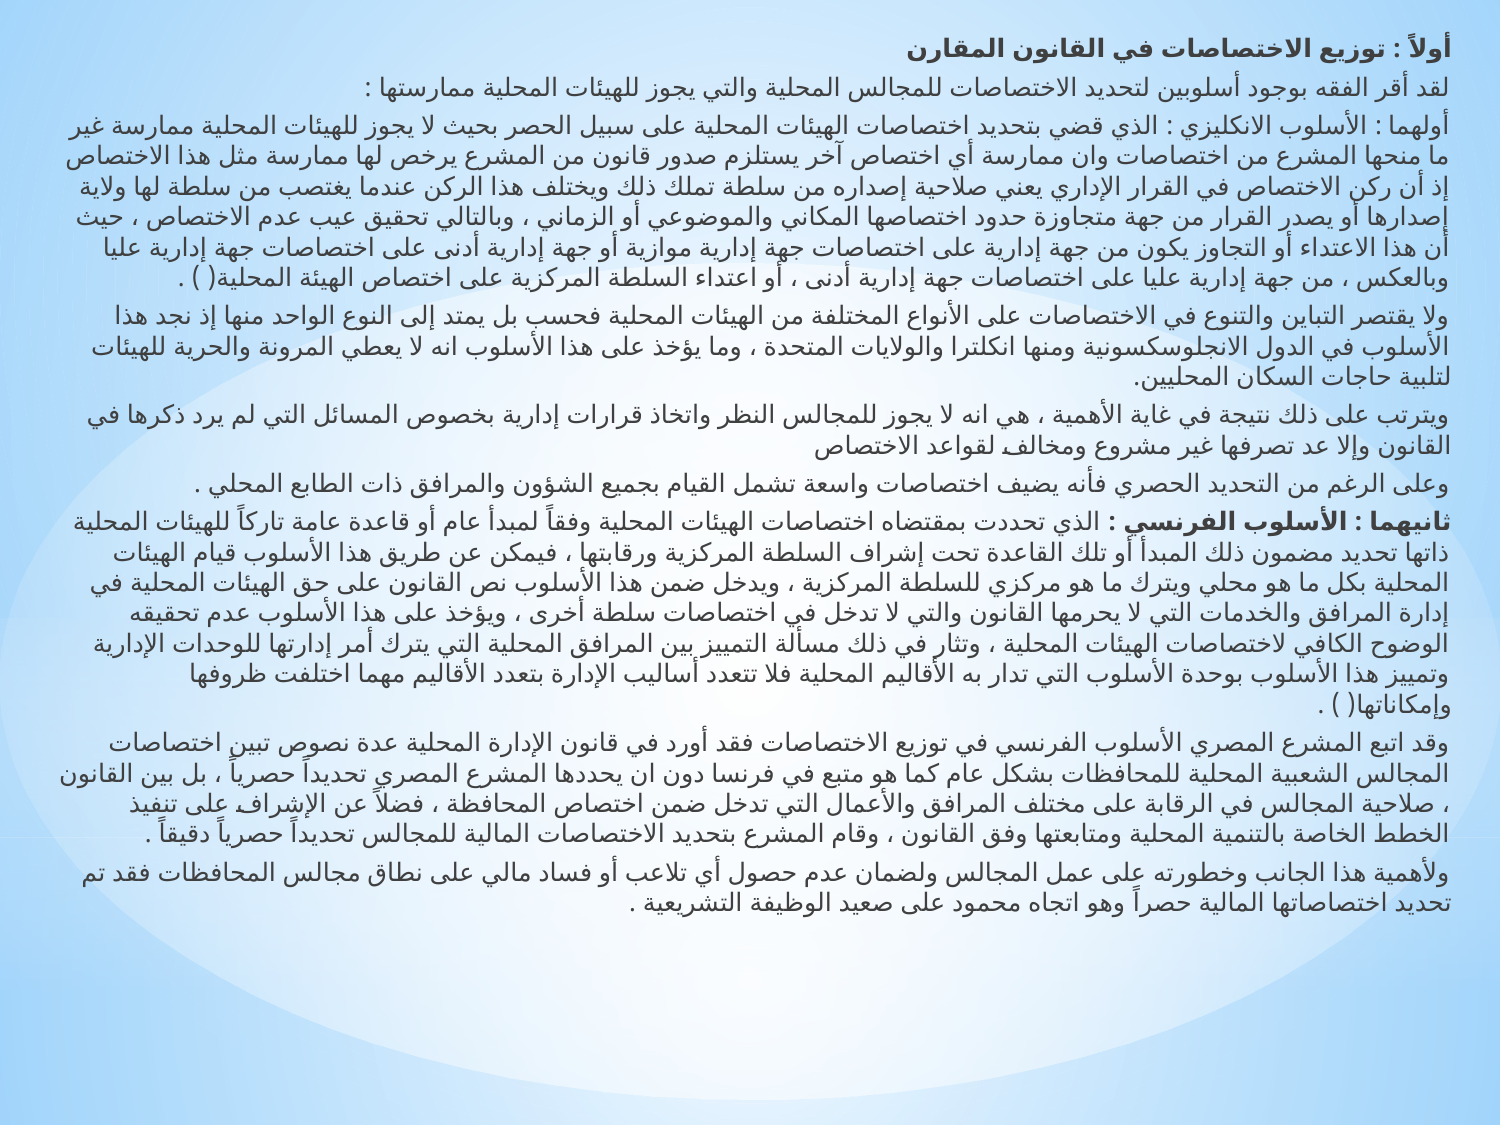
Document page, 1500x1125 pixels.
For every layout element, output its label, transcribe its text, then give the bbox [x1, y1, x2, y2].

list أولاً : توزيع الاختصاصات في القانون المقارن لقد أقر الفقه بوجود أسلوبين لتحديد الاختصاصات للمجالس المحلية والتي يجوز للهيئات المحلية ممارستها : أولهما : الأسلوب الانكليزي : الذي قضي بتحديد اختصاصات الهيئات المحلية على سبيل الحصر بحيث لا يجوز للهيئات المحلية ممارسة غير ما منحها المشرع من اختصاصات وان ممارسة أي اختصاص آخر يستلزم صدور قانون من المشرع يرخص لها ممارسة مثل هذا الاختصاص إذ أن ركن الاختصاص في القرار الإداري يعني صلاحية إصداره من سلطة تملك ذلك ويختلف هذا الركن عندما يغتصب من سلطة لها ولاية إصدارها أو يصدر القرار من جهة متجاوزة حدود اختصاصها المكاني والموضوعي أو الزماني ، وبالتالي تحقيق عيب عدم الاختصاص ، حيث أن هذا الاعتداء أو التجاوز يكون من جهة إدارية على اختصاصات جهة إدارية موازية أو جهة إدارية أدنى على اختصاصات جهة إدارية عليا وبالعكس ، من جهة إدارية عليا على اختصاصات جهة إدارية أدنى ، أو اعتداء السلطة المركزية على اختصاص الهيئة المحلية( ) . ولا يقتصر التباين والتنوع في الاختصاصات على الأنواع المختلفة من الهيئات المحلية فحسب بل يمتد إلى النوع الواحد منها إذ نجد هذا الأسلوب في الدول الانجلوسكسونية ومنها انكلترا والولايات المتحدة ، وما يؤخذ على هذا الأسلوب انه لا يعطي المرونة والحرية للهيئات لتلبية حاجات السكان المحليين. ويترتب على ذلك نتيجة في غاية الأهمية ، هي انه لا يجوز للمجالس النظر واتخاذ قرارات إدارية بخصوص المسائل التي لم يرد ذكرها في القانون وإلا عد تصرفها غير مشروع ومخالف لقواعد الاختصاص وعلى الرغم من التحديد الحصري فأنه يضيف اختصاصات واسعة تشمل القيام بجميع الشؤون والمرافق ذات الطابع المحلي . ثانيهما : الأسلوب الفرنسي : الذي تحددت بمقتضاه اختصاصات الهيئات المحلية وفقاً لمبدأ عام أو قاعدة عامة تاركاً للهيئات المحلية ذاتها تحديد مضمون ذلك المبدأ أو تلك القاعدة تحت إشراف السلطة المركزية ورقابتها ، فيمكن عن طريق هذا الأسلوب قيام الهيئات المحلية بكل ما هو محلي ويترك ما هو مركزي للسلطة المركزية ، ويدخل ضمن هذا الأسلوب نص القانون على حق الهيئات المحلية في إدارة المرافق والخدمات التي لا يحرمها القانون والتي لا تدخل في اختصاصات سلطة أخرى ، ويؤخذ على هذا الأسلوب عدم تحقيقه الوضوح الكافي لاختصاصات الهيئات المحلية ، وتثار في ذلك مسألة التمييز بين المرافق المحلية التي يترك أمر إدارتها للوحدات الإدارية وتمييز هذا الأسلوب بوحدة الأسلوب التي تدار به الأقاليم المحلية فلا تتعدد أساليب الإدارة بتعدد الأقاليم مهما اختلفت ظروفها وإمكاناتها( ) . وقد اتبع المشرع المصري الأسلوب الفرنسي في توزيع الاختصاصات فقد أورد في قانون الإدارة المحلية عدة نصوص تبين اختصاصات المجالس الشعبية المحلية للمحافظات بشكل عام كما هو متبع في فرنسا دون ان يحددها المشرع المصري تحديداً حصرياً ، بل بين القانون ، صلاحية المجالس في الرقابة على مختلف المرافق والأعمال التي تدخل ضمن اختصاص المحافظة ، فضلاً عن الإشراف على تنفيذ الخطط الخاصة بالتنمية المحلية ومتابعتها وفق القانون ، وقام المشرع بتحديد الاختصاصات المالية للمجالس تحديداً حصرياً دقيقاً . ولأهمية هذا الجانب وخطورته على عمل المجالس ولضمان عدم حصول أي تلاعب أو فساد مالي على نطاق مجالس المحافظات فقد تم تحديد اختصاصاتها المالية حصراً وهو اتجاه محمود على صعيد الوظيفة التشريعية . [37, 24, 1475, 975]
